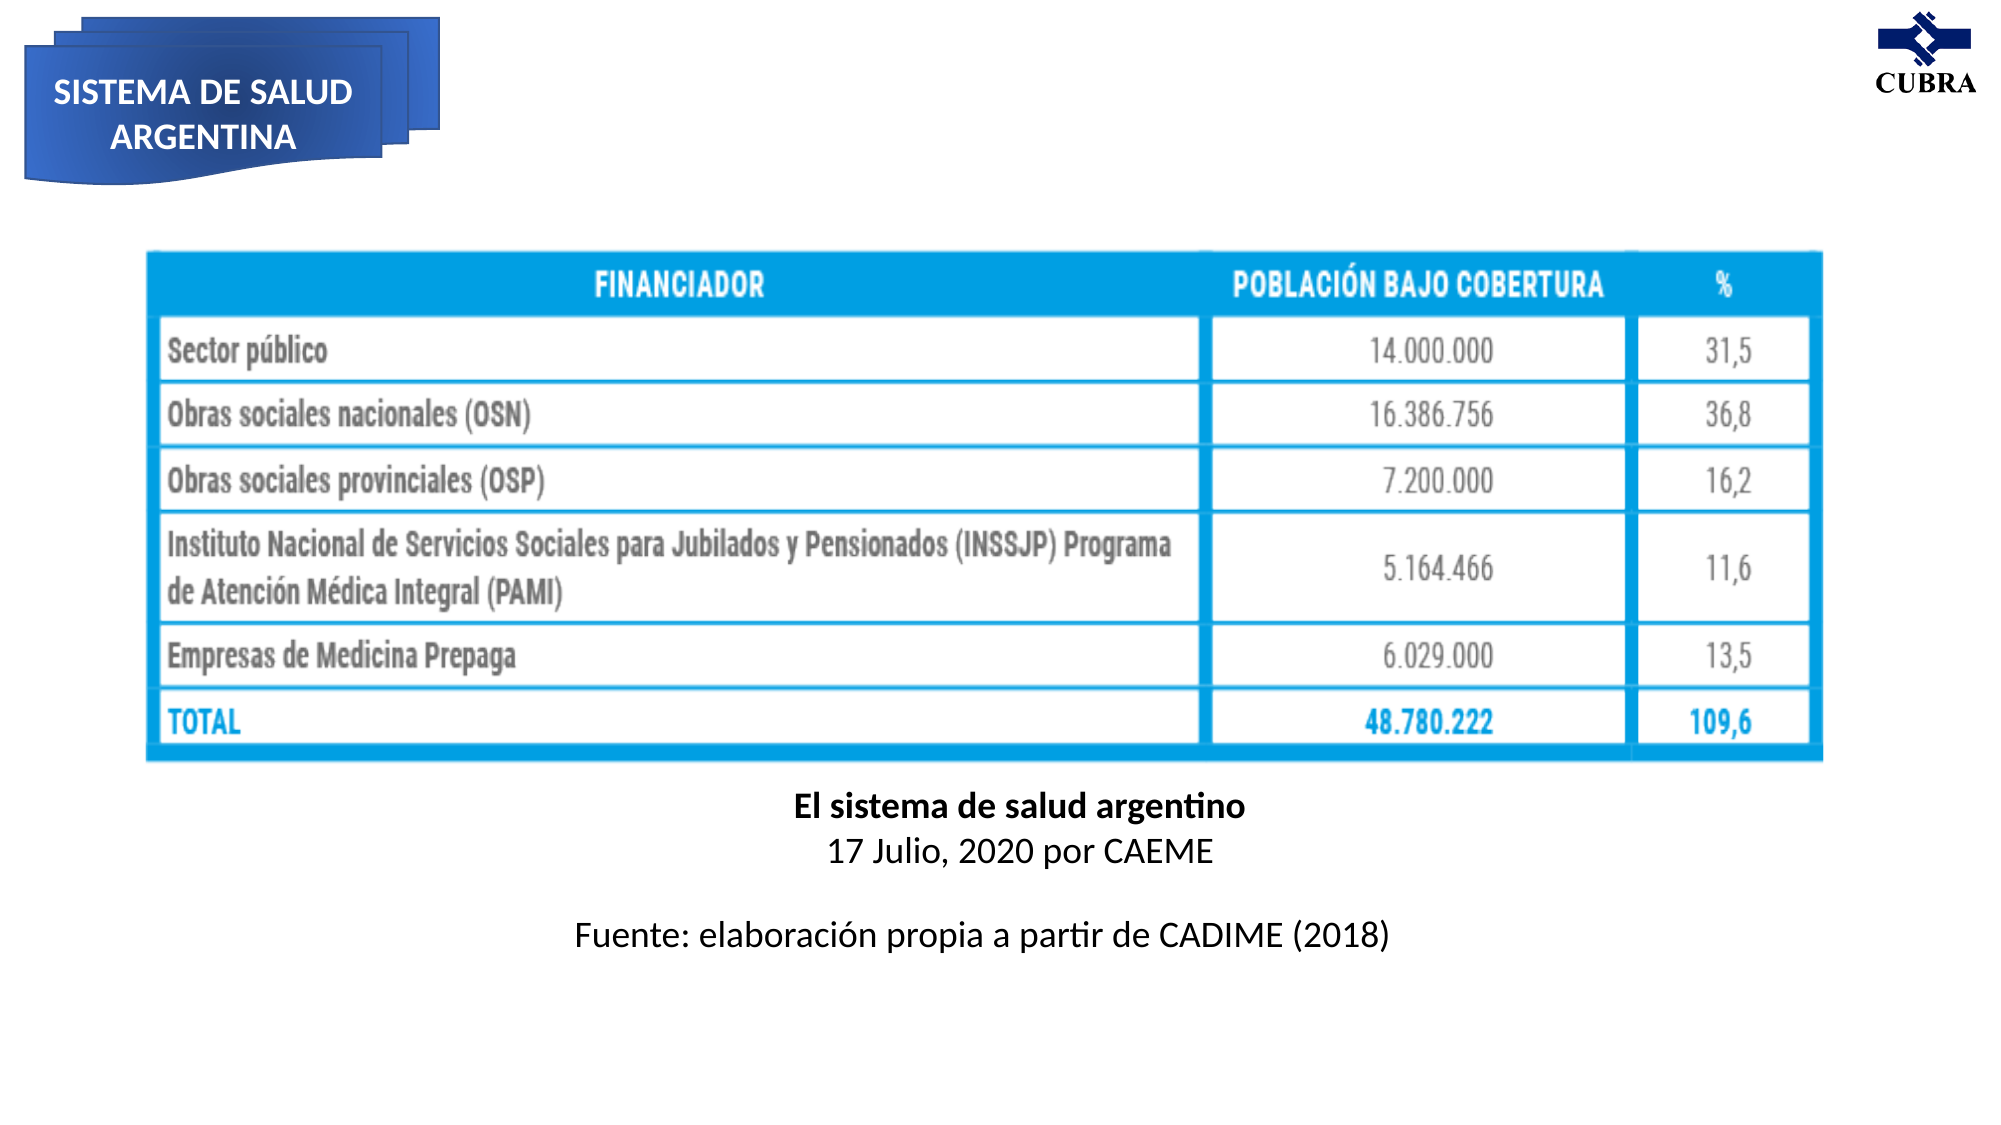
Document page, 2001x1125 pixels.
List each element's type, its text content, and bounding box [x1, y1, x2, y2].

text_box Fuente: elaboración propia a partir de CADIME (2018) [559, 903, 1407, 963]
picture [1852, 0, 2000, 105]
text_box SISTEMA DE SALUD ARGENTINA [24, 16, 440, 186]
picture [137, 213, 1828, 791]
text_box El sistema de salud argentino 17 Julio, 2020 por CAEME [520, 791, 1521, 878]
